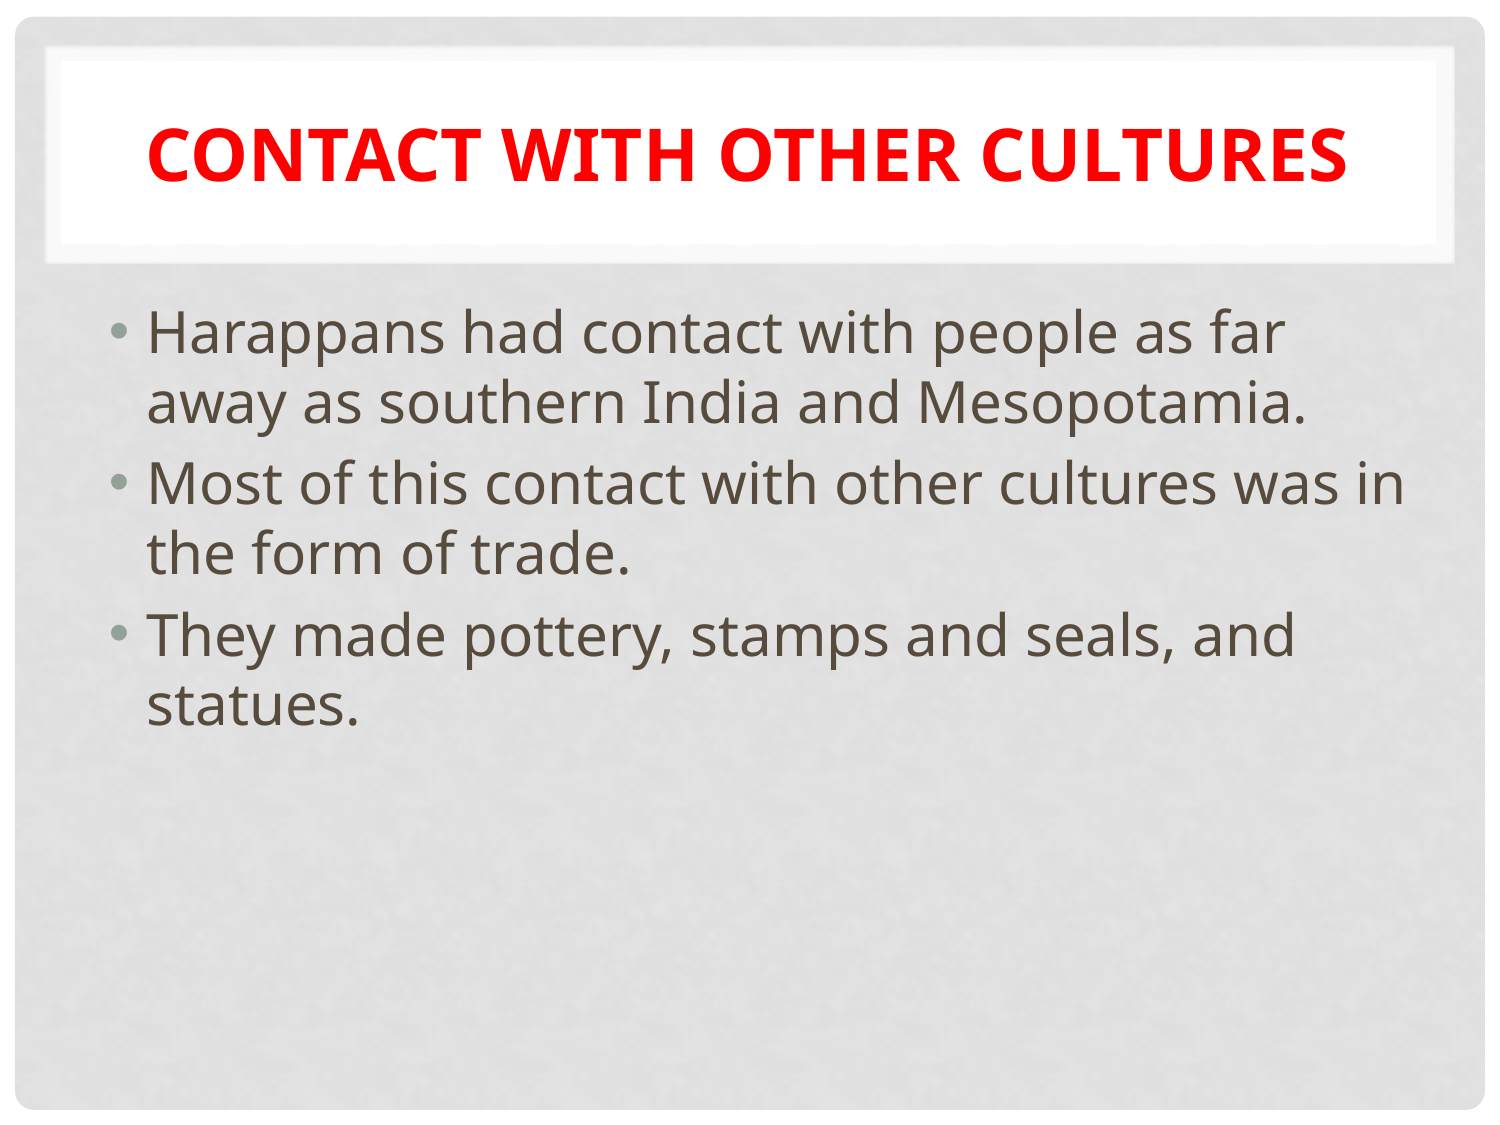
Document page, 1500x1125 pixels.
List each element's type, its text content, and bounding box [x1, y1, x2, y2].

list Harappans had contact with people as far away as southern India and Mesopotamia. Most of this contact with other cultures was in the form of trade. They made pottery, stamps and seals, and statues. [75, 287, 1425, 1005]
title Contact with Other Cultures [69, 66, 1425, 238]
